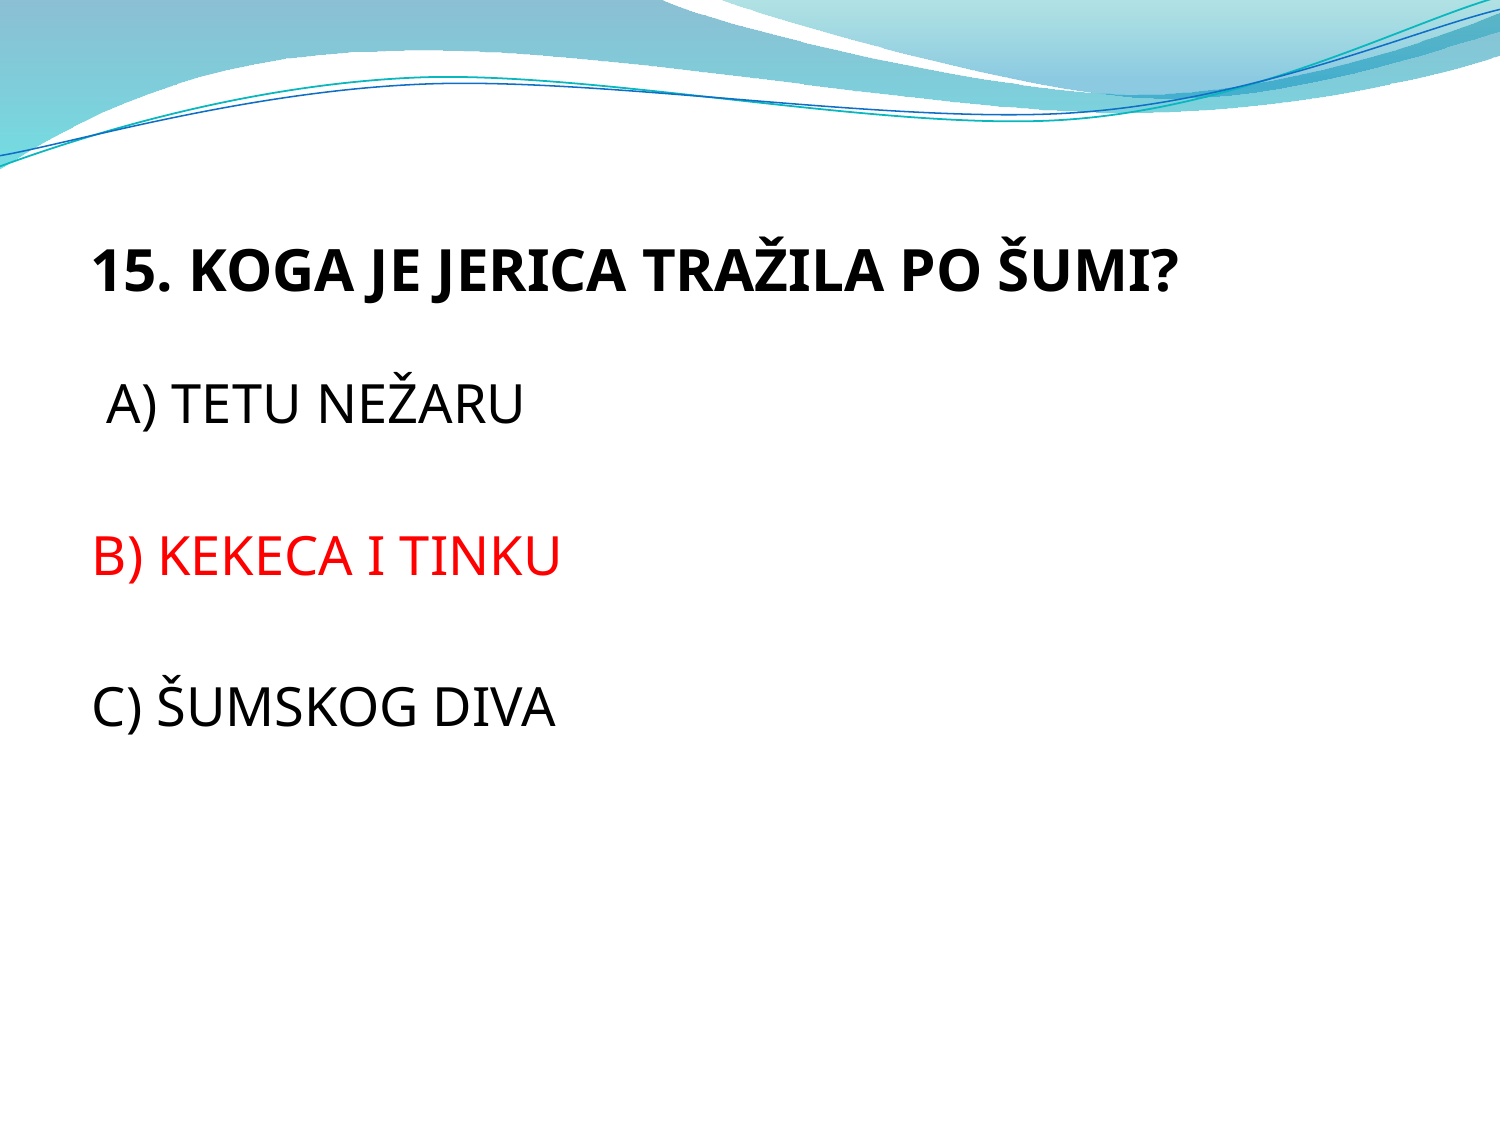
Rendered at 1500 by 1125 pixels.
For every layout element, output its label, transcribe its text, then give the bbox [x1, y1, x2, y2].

title 15. KOGA JE JERICA TRAŽILA PO ŠUMI? [74, 115, 1426, 304]
list A) TETU NEŽARU B) KEKECA I TINKU C) ŠUMSKOG DIVA [76, 361, 1428, 1125]
